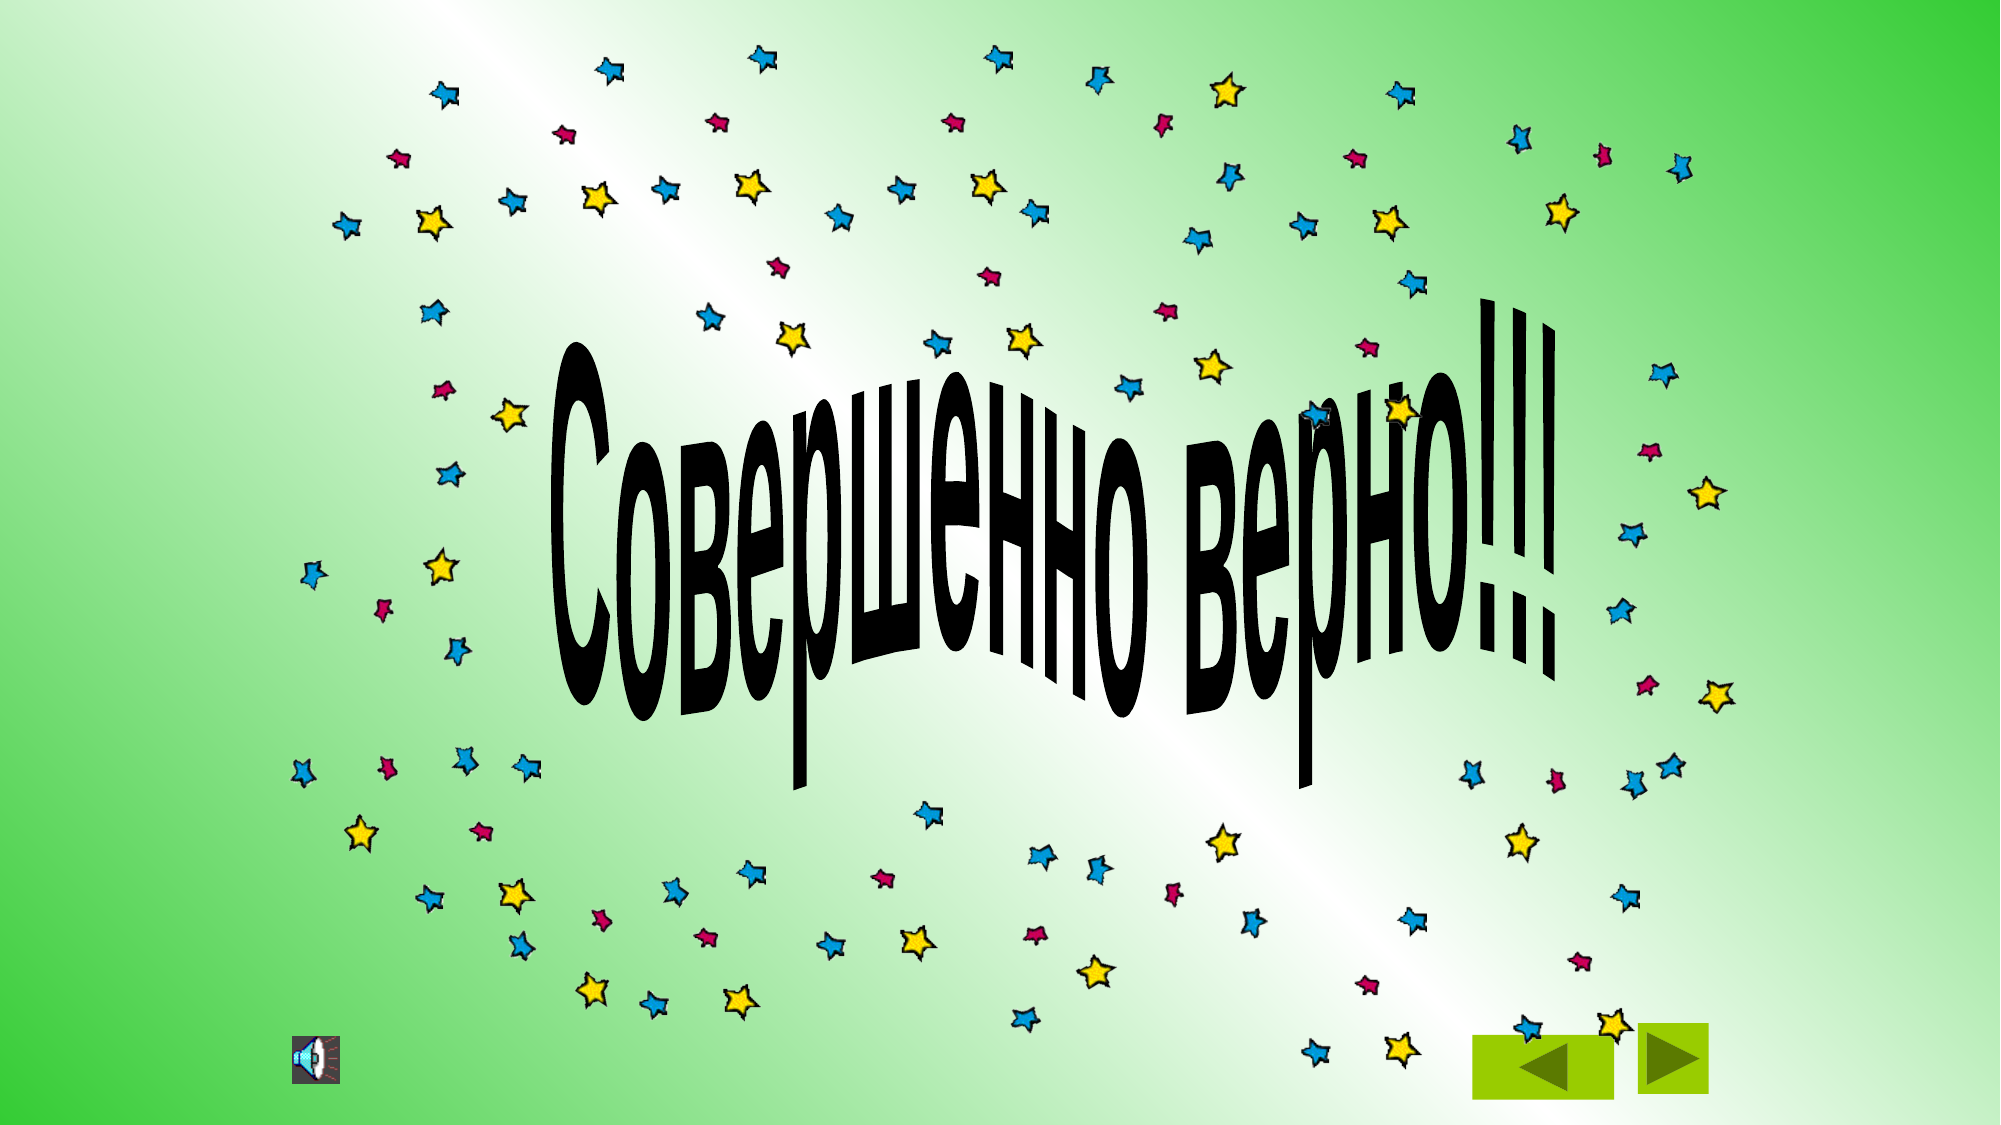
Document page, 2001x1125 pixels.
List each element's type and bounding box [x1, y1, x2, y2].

picture [1446, 593, 1750, 876]
picture [491, 54, 624, 223]
text_box [1637, 1023, 1709, 1094]
picture [1551, 355, 1739, 560]
picture [1295, 266, 1427, 435]
picture [276, 532, 766, 1026]
picture [1079, 221, 1241, 410]
picture [645, 42, 856, 366]
picture [1283, 77, 1416, 246]
picture [1295, 904, 1427, 1073]
picture [810, 798, 1277, 1046]
picture [1083, 48, 1249, 216]
picture [290, 1034, 342, 1086]
text_box [1472, 1034, 1615, 1100]
picture [1495, 56, 1701, 245]
picture [1507, 881, 1640, 1049]
picture [881, 42, 1049, 364]
picture [336, 293, 544, 503]
picture [326, 77, 459, 246]
